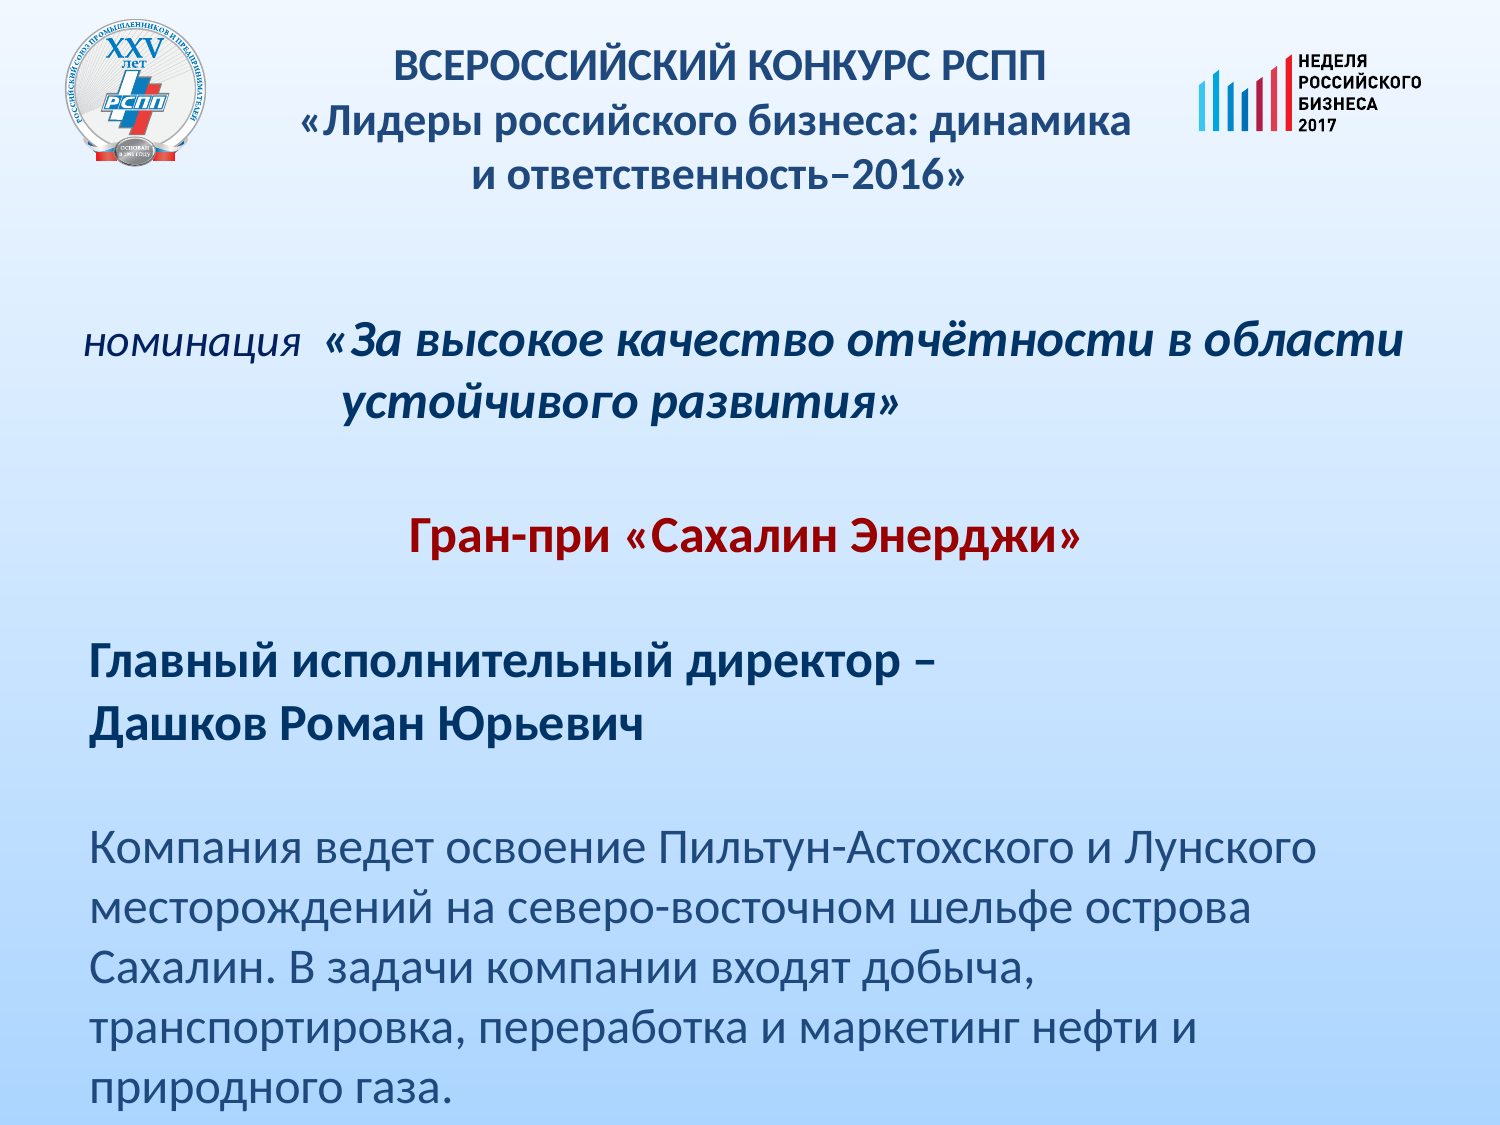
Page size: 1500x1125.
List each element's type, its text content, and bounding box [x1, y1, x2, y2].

text_box ВСЕРОССИЙСКИЙ КОНКУРС РСПП «Лидеры российского бизнеса: динамика и ответственность–2016» [242, 26, 1199, 207]
text_box номинация «За высокое качество отчётности в области устойчивого развития» [67, 296, 1462, 437]
text_box Гран-при «Сахалин Энерджи» Главный исполнительный директор – Дашков Роман Юрьевич Компания ведет освоение Пильтун-Астохского и Лунского месторождений на северо-восточном шельфе острова Сахалин. В задачи компании входят добыча, транспортировка, переработка и маркетинг нефти и природного газа. [74, 430, 1421, 1125]
picture [1198, 53, 1422, 132]
picture [64, 18, 207, 167]
